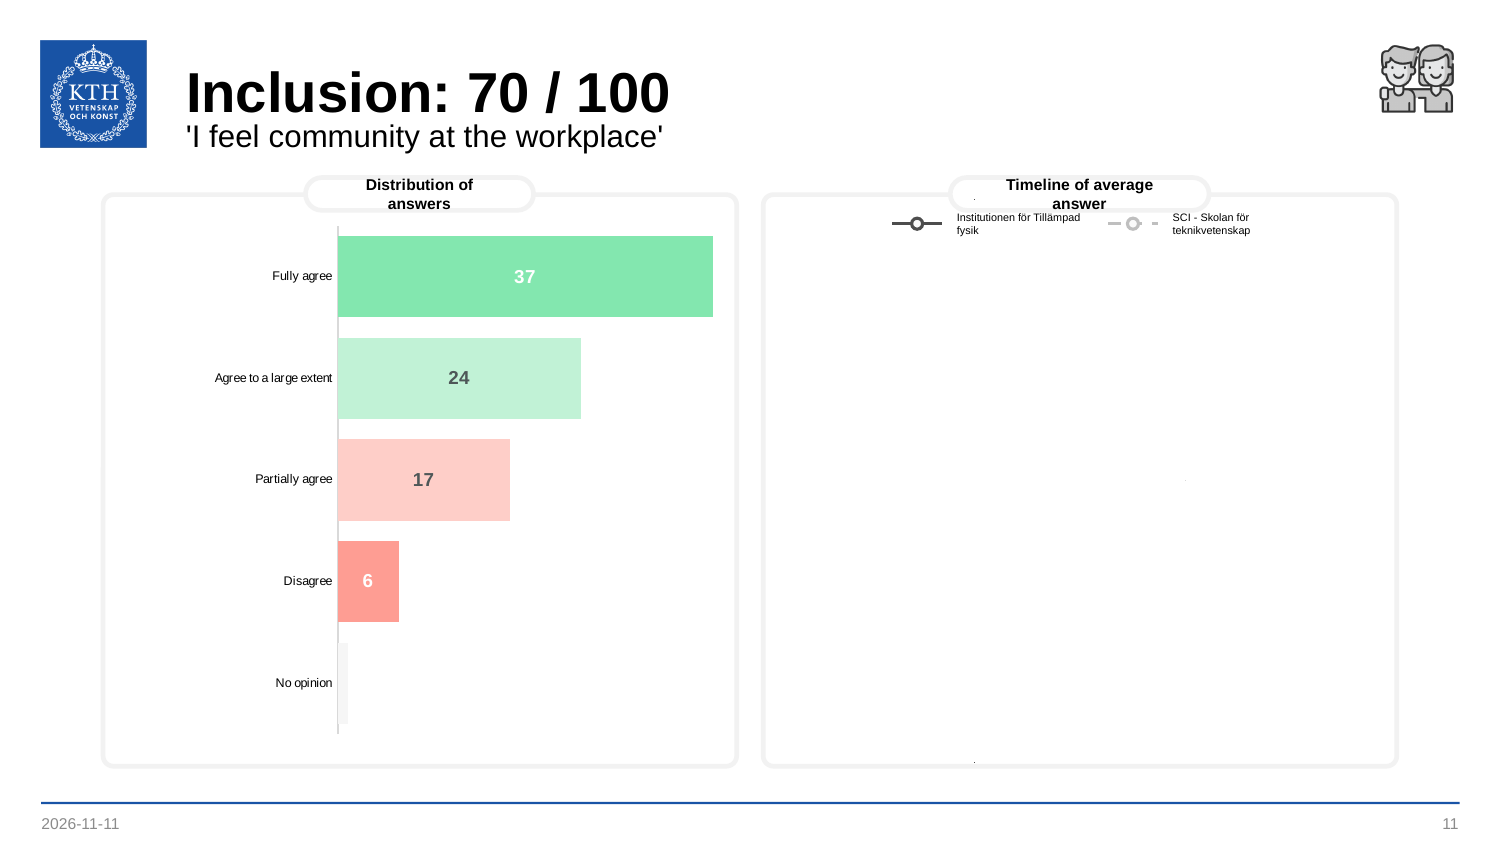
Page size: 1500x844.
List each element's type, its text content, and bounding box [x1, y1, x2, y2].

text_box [892, 218, 943, 230]
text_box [1108, 218, 1158, 230]
chart [763, 198, 1397, 763]
text_box [764, 193, 949, 198]
title Inclusion: 70 / 100 [185, 41, 1460, 121]
chart [103, 225, 744, 735]
text_box [764, 763, 1396, 768]
text_box Distribution of answers [304, 176, 535, 212]
picture [1378, 40, 1455, 117]
picture [40, 40, 147, 148]
text_box [1210, 193, 1396, 198]
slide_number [41, 804, 379, 843]
text_box Timeline of average answer [949, 176, 1211, 198]
slide_number 11 [1121, 804, 1459, 843]
text_box 'I feel community at the workplace' [185, 121, 1460, 187]
text_box [102, 193, 738, 768]
